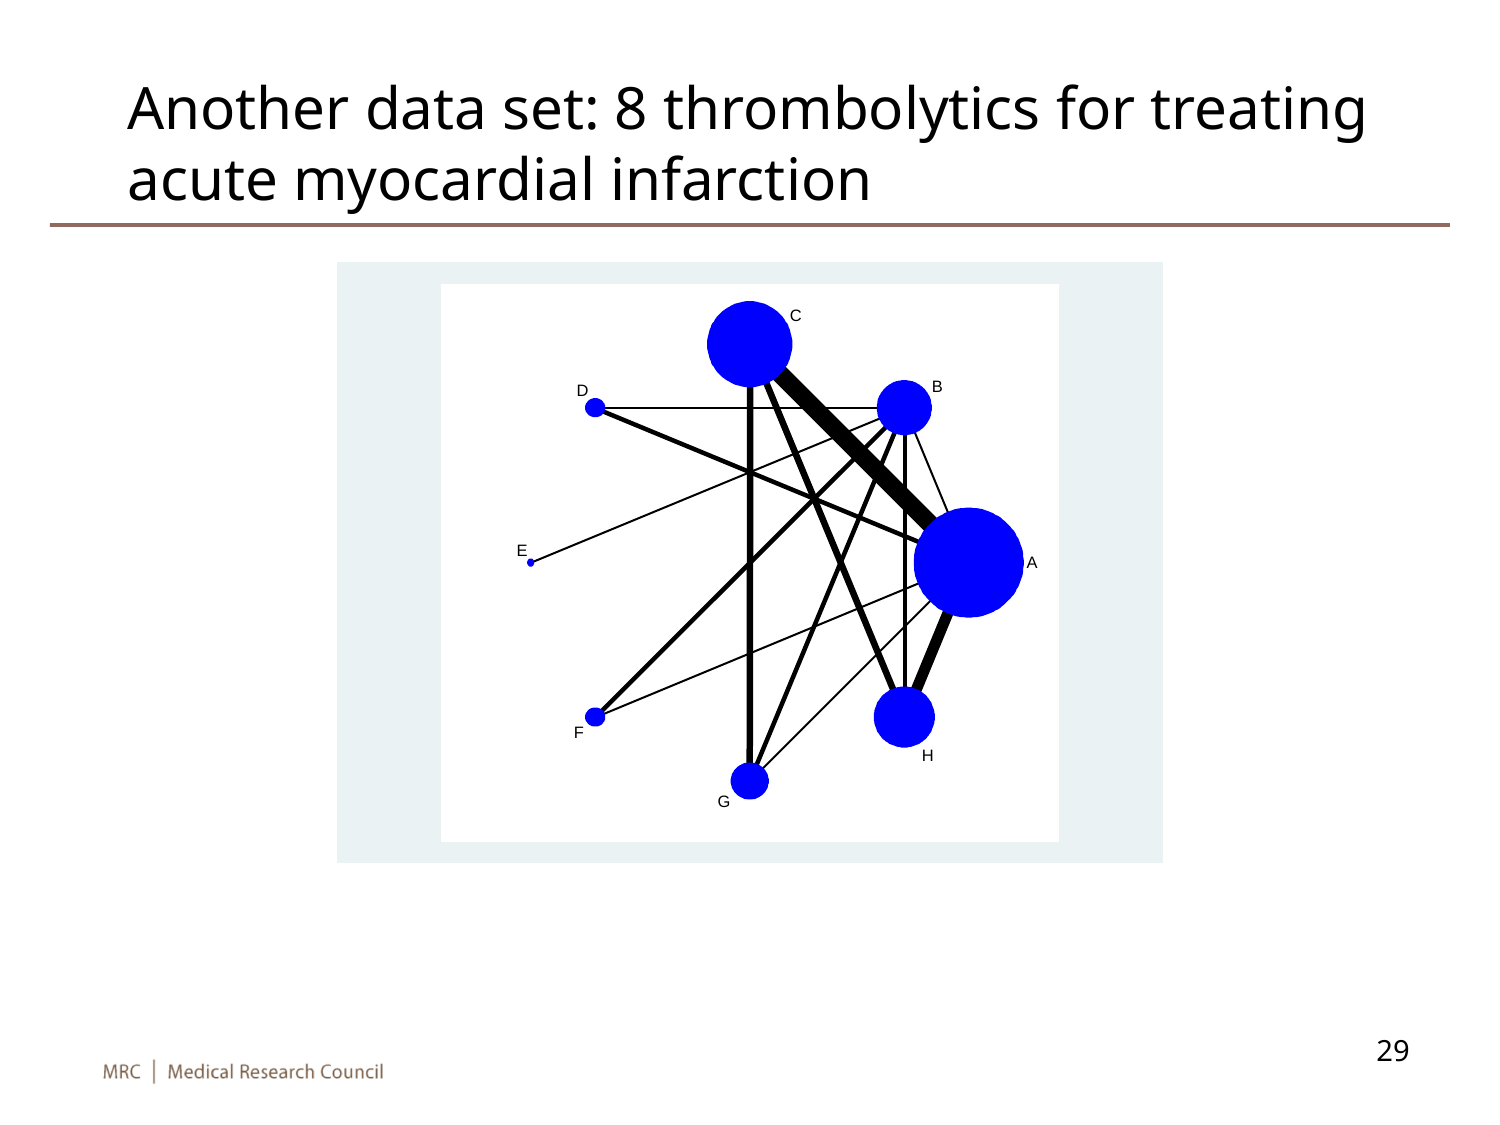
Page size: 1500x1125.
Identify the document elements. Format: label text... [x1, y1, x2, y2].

picture [329, 255, 1170, 870]
picture [100, 1058, 384, 1084]
title Another data set: 8 thrombolytics for treating acute myocardial infarction [112, 74, 1397, 209]
slide_number 29 [1074, 1024, 1426, 1103]
